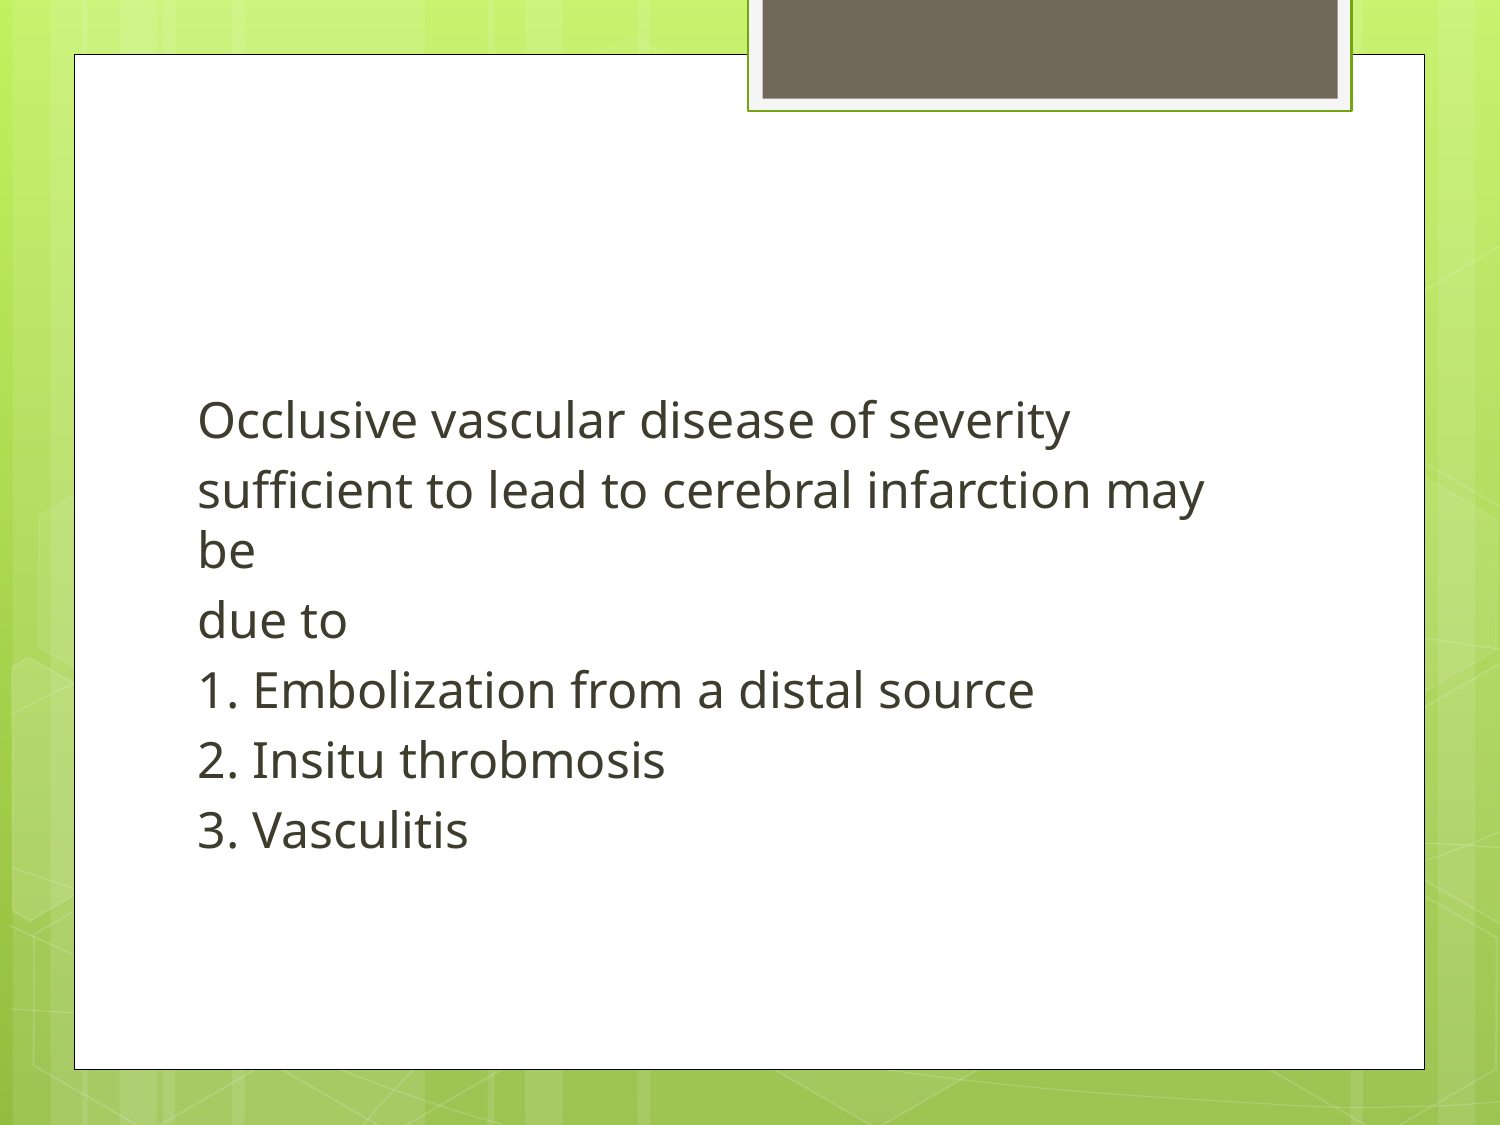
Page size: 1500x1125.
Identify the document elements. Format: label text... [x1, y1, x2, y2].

list Occlusive vascular disease of severity sufficient to lead to cerebral infarction may be due to 1. Embolization from a distal source 2. Insitu throbmosis 3. Vasculitis [171, 381, 1283, 957]
